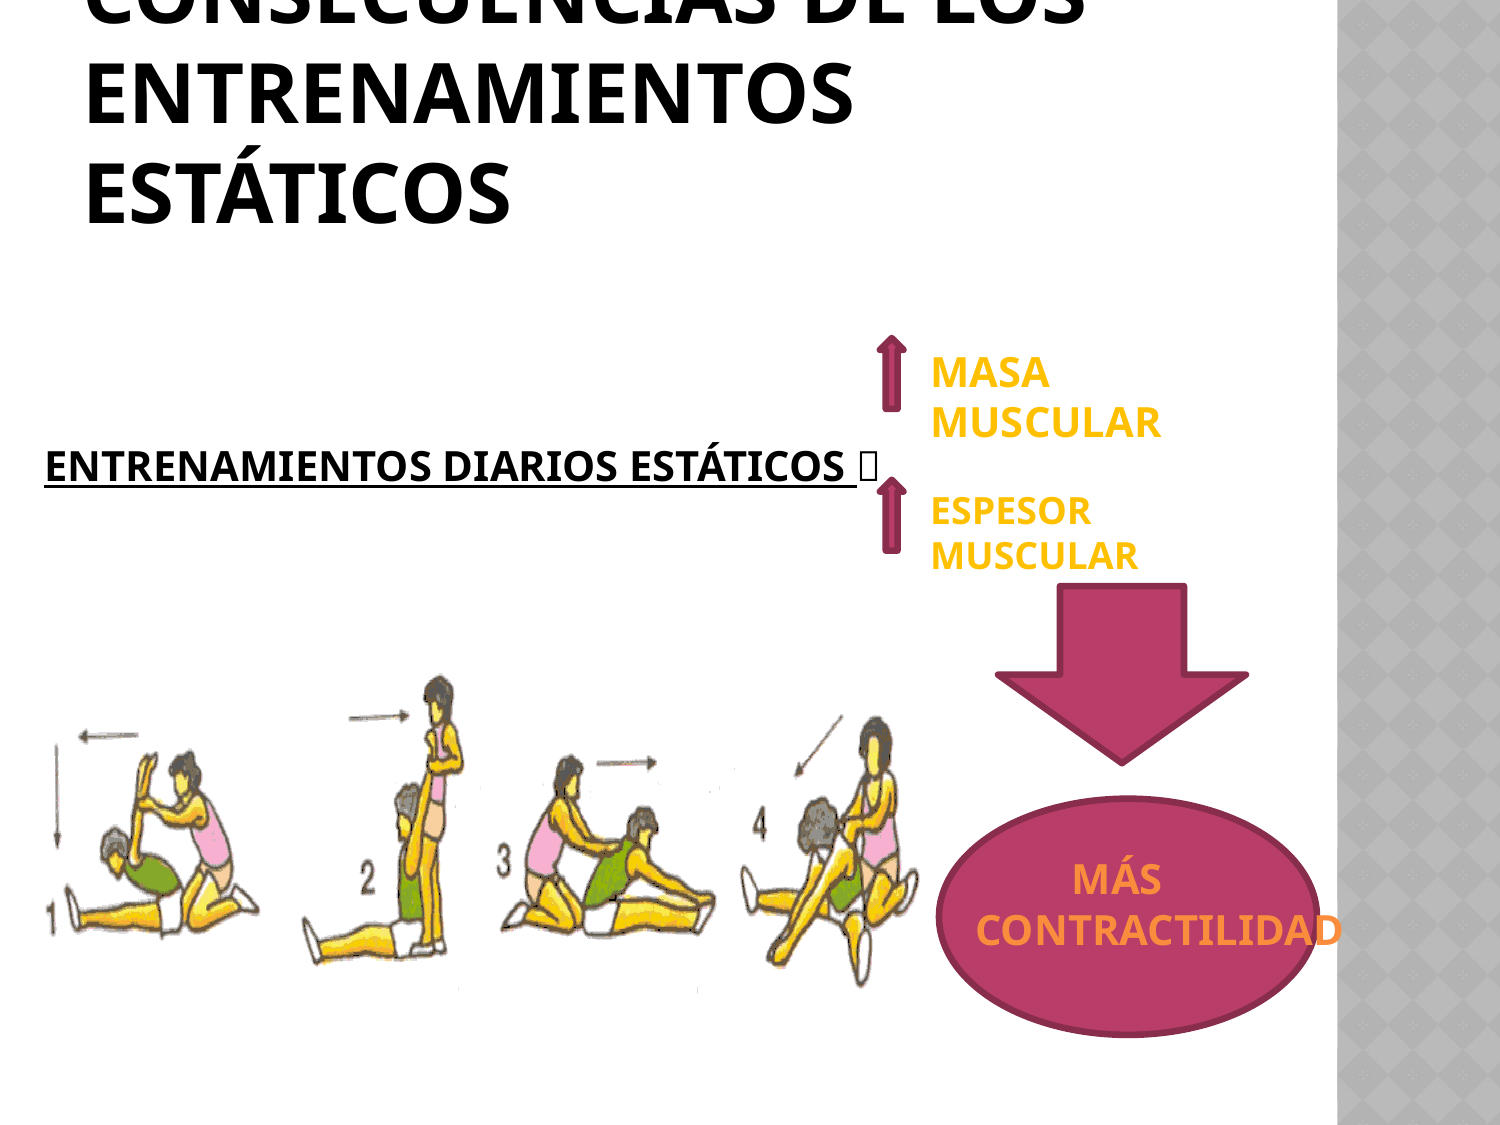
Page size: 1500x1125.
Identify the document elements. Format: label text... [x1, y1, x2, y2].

text_box [876, 334, 907, 413]
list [40, 668, 952, 996]
text_box ESPESOR MUSCULAR [915, 479, 1317, 585]
text_box ENTRENAMIENTOS DIARIOS ESTÁTICOS  [29, 432, 1081, 498]
text_box [972, 795, 1284, 845]
text_box MÁS CONTRACTILIDAD [958, 845, 1365, 961]
title CONSECUENCIAS DE LOS ENTRENAMIENTOS ESTÁTICOS [75, 52, 1263, 240]
text_box [994, 582, 1250, 767]
text_box [876, 476, 907, 554]
text_box [958, 961, 1308, 1039]
text_box MASA MUSCULAR [915, 338, 1270, 453]
